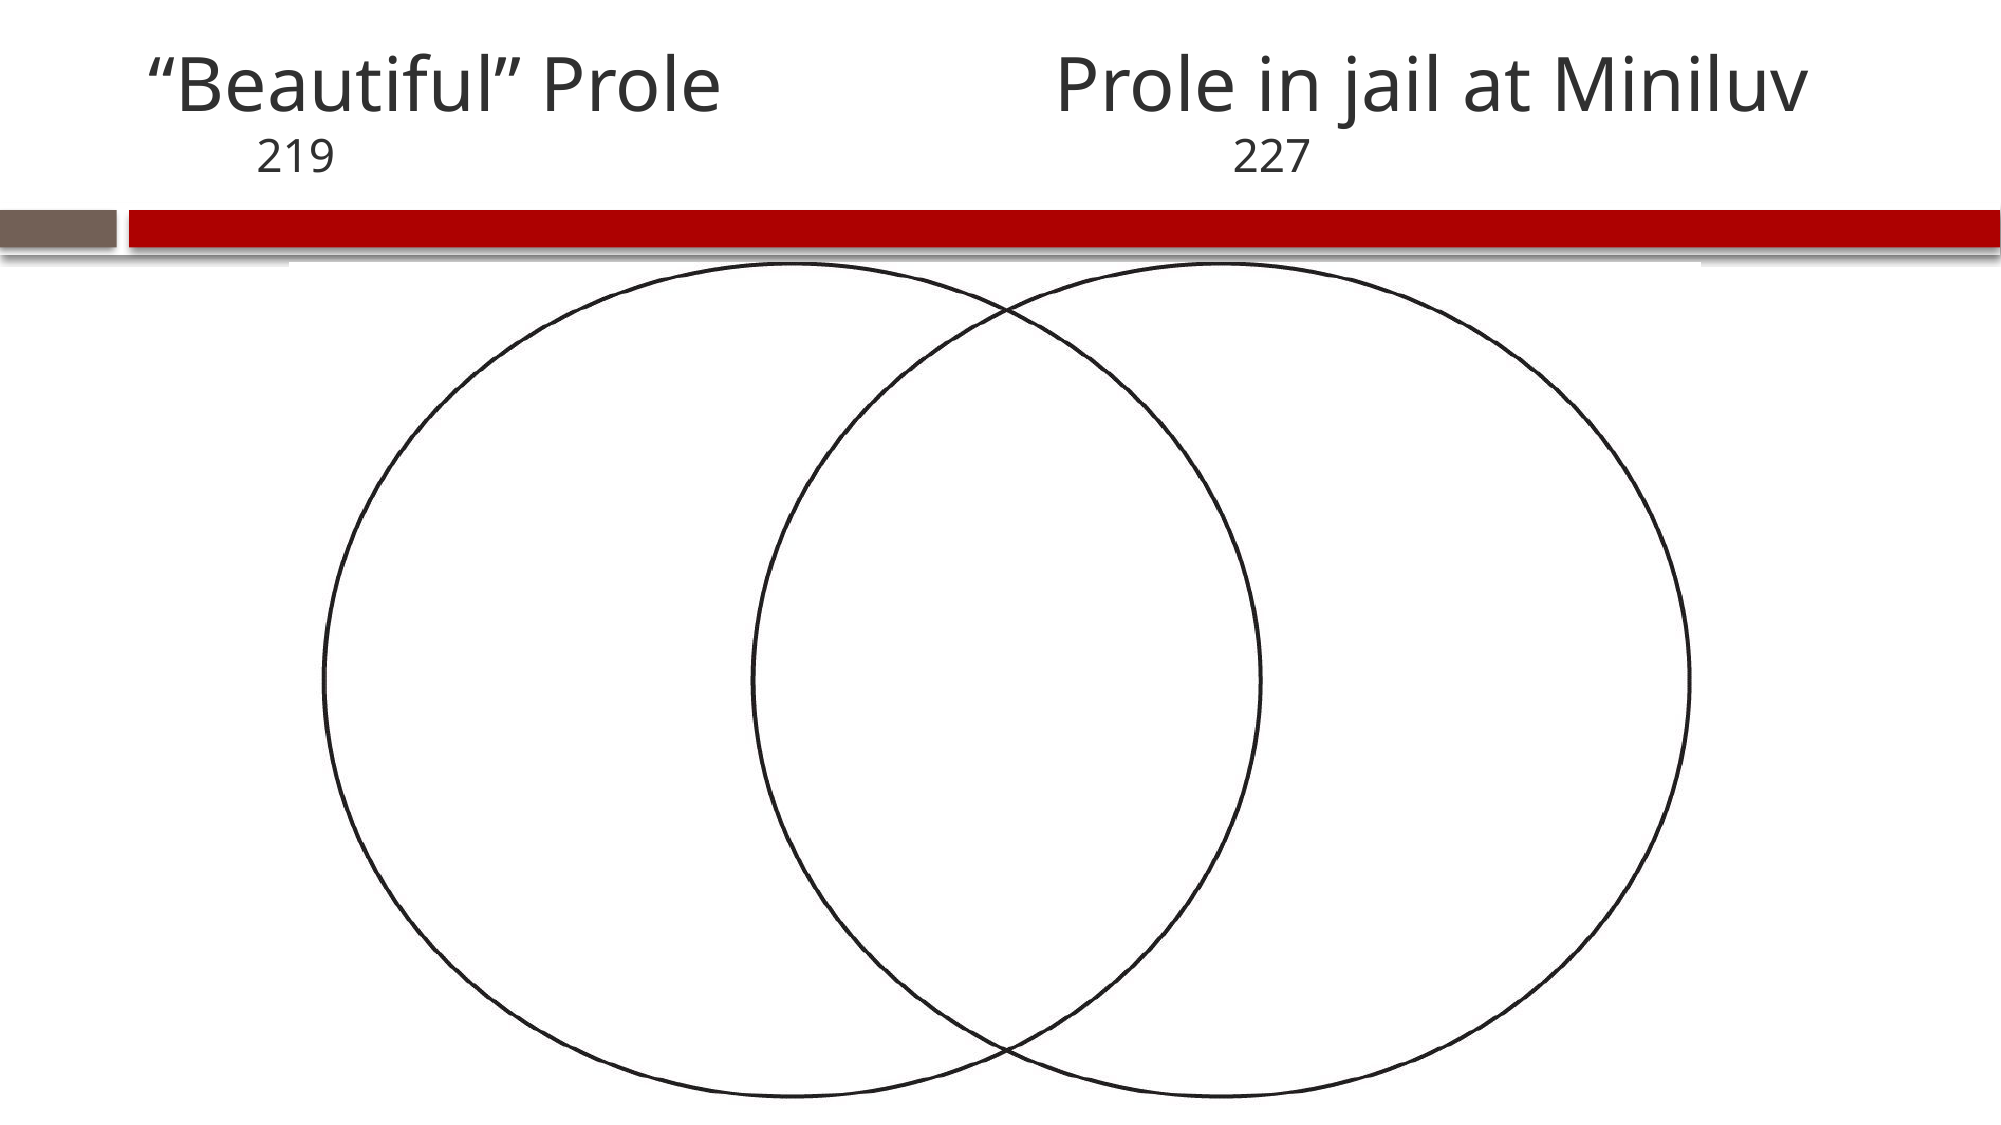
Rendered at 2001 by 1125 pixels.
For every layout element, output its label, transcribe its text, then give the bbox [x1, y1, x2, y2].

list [289, 262, 1701, 1125]
title “Beautiful” Prole Prole in jail at Miniluv 219 227 [133, 27, 1989, 190]
